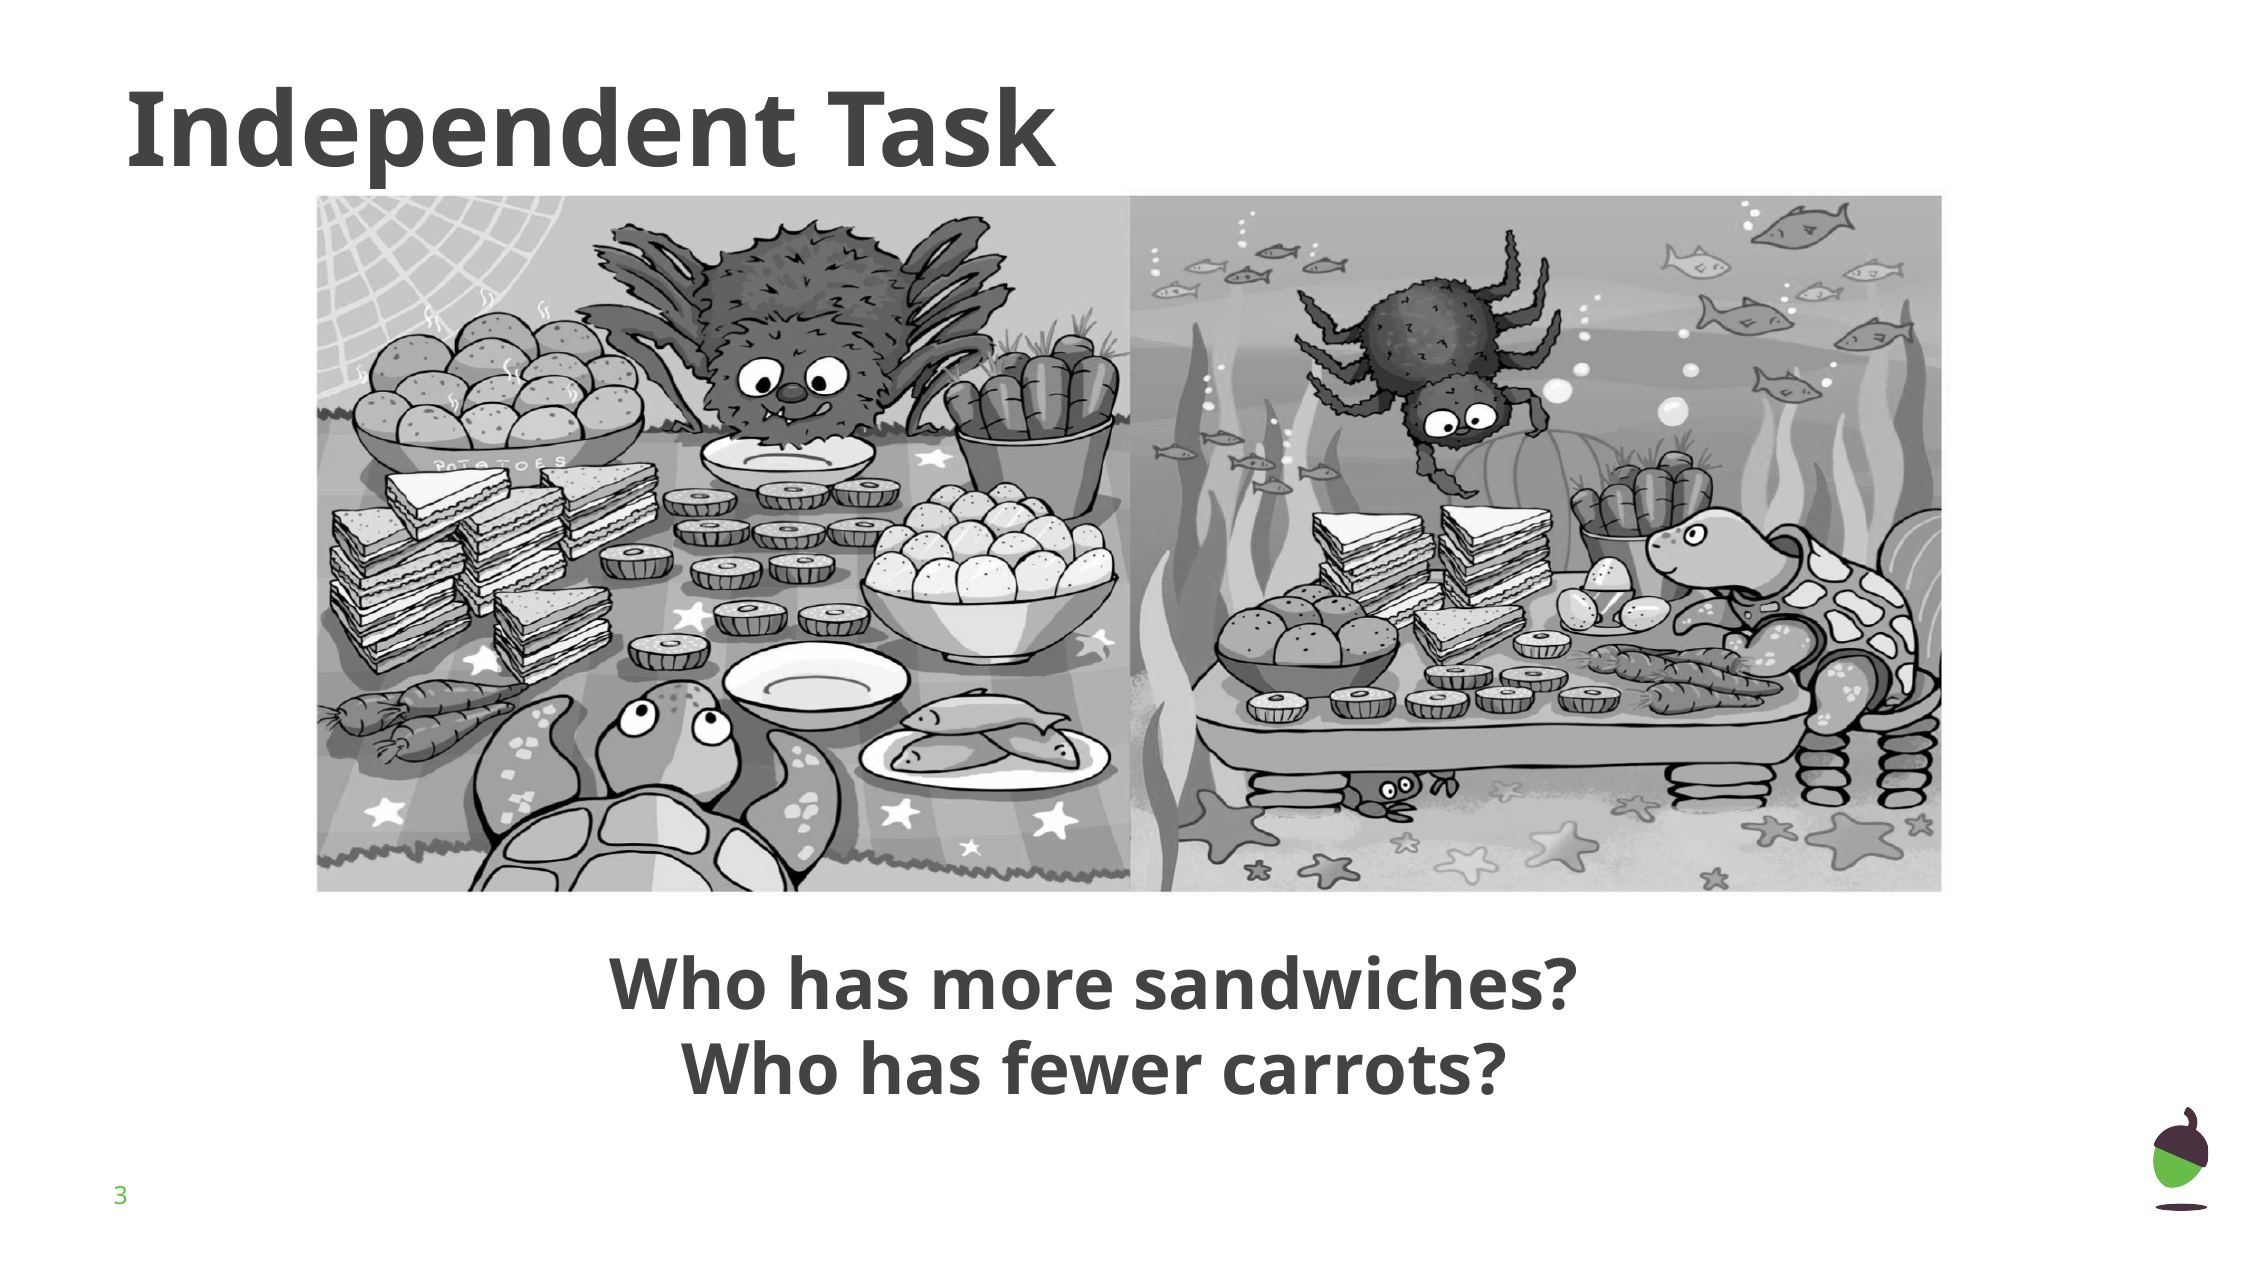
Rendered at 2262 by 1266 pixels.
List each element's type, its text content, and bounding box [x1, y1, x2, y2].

picture [310, 189, 1951, 899]
picture [2153, 1107, 2209, 1211]
text_box Independent Task [44, 16, 1141, 165]
text_box Who has more sandwiches? Who has fewer carrots? [354, 924, 1853, 1118]
slide_number ‹#› [113, 1179, 292, 1224]
